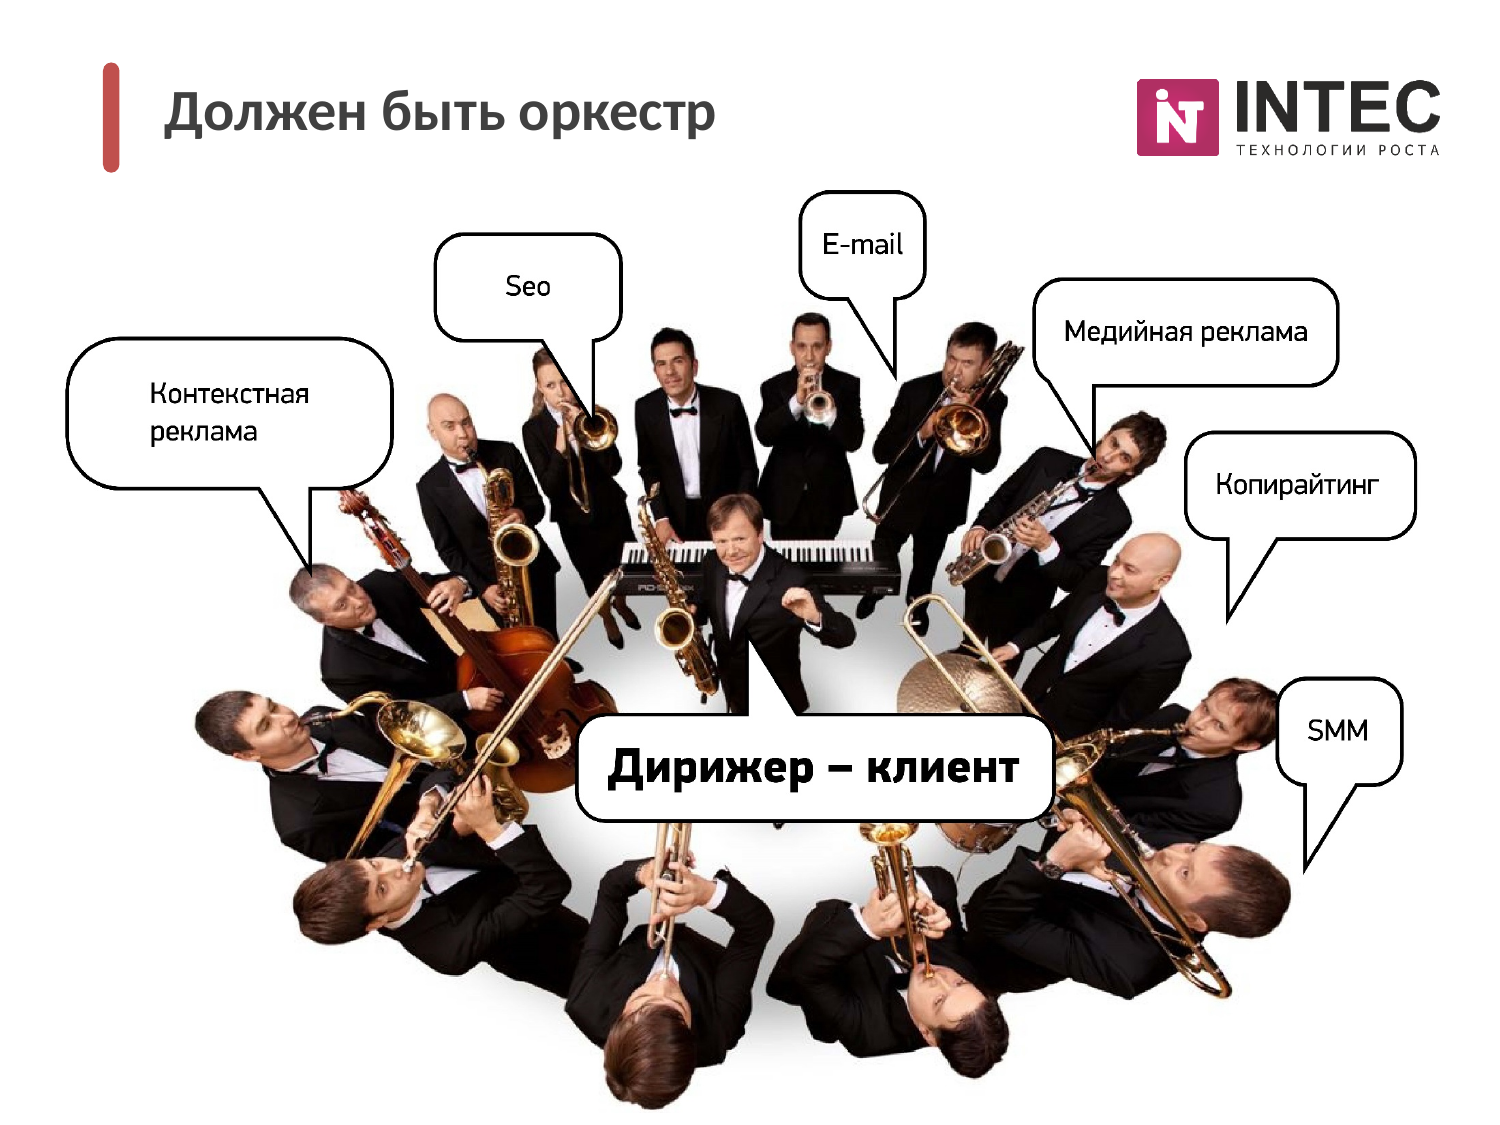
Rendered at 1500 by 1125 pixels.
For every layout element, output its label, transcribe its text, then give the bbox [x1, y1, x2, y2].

picture [1137, 79, 1440, 156]
text_box Должен быть оркестр [149, 64, 1125, 150]
text_box [100, 60, 122, 160]
picture [37, 162, 1463, 1113]
